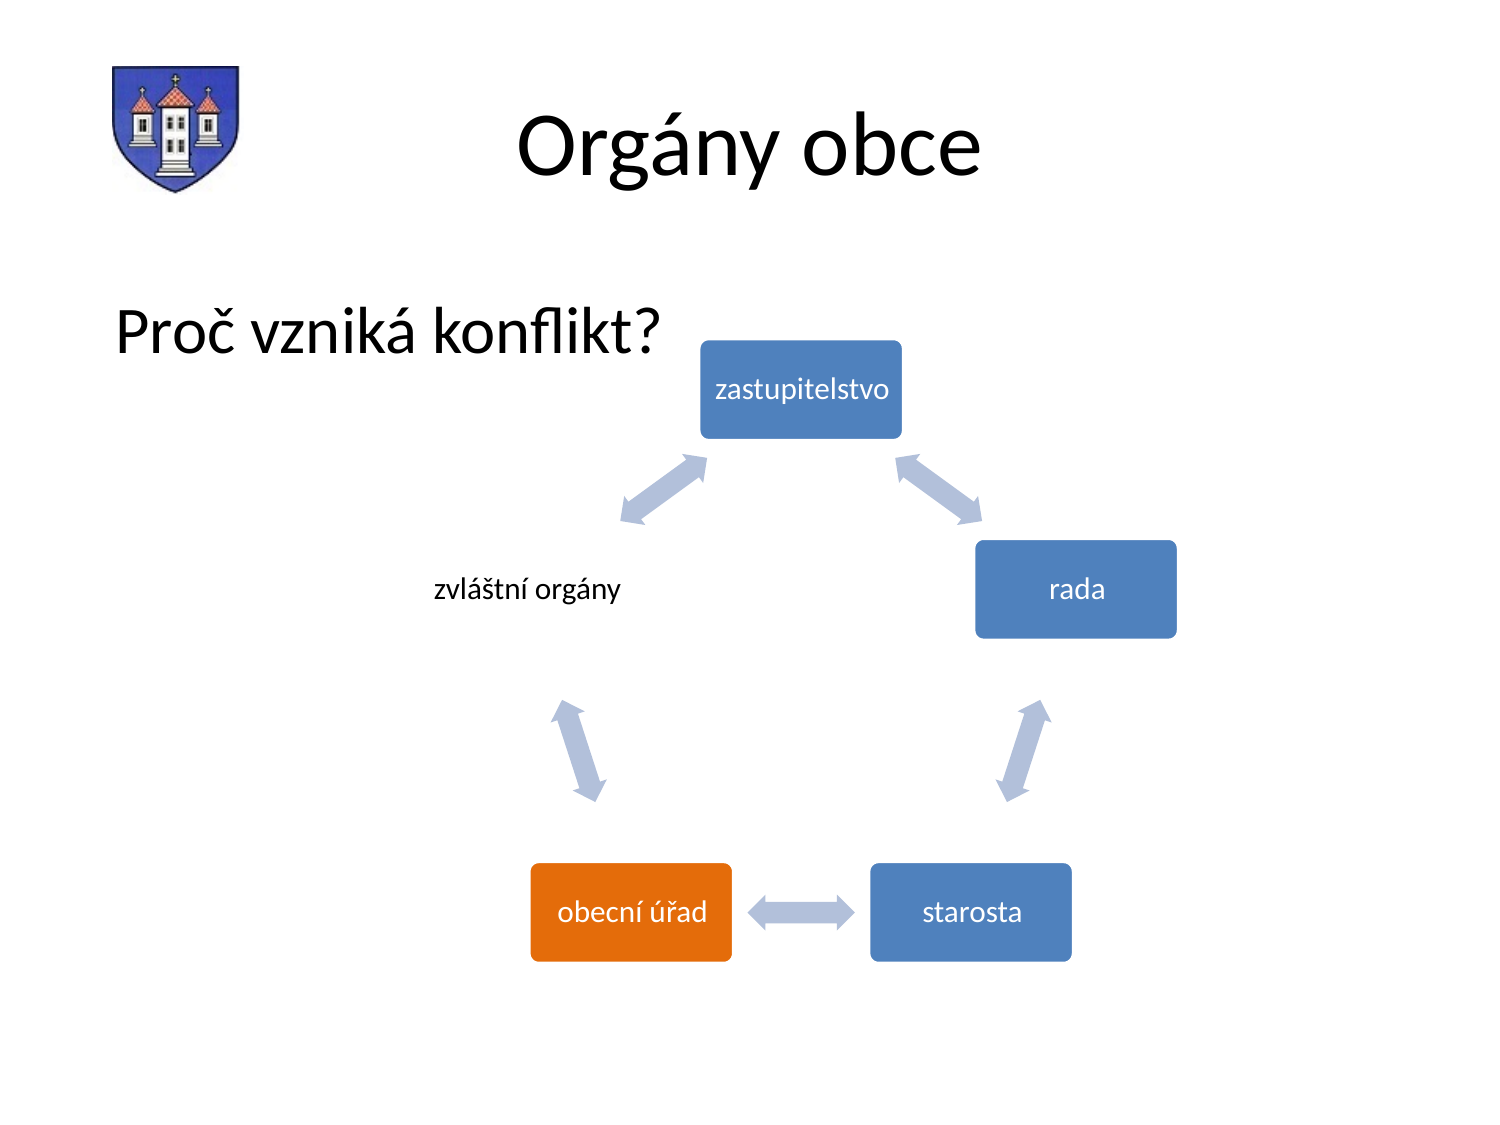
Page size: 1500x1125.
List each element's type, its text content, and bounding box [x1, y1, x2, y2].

list Proč vzniká konflikt? [100, 278, 1425, 1005]
title Orgány obce [75, 45, 1425, 233]
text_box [324, 337, 1251, 965]
